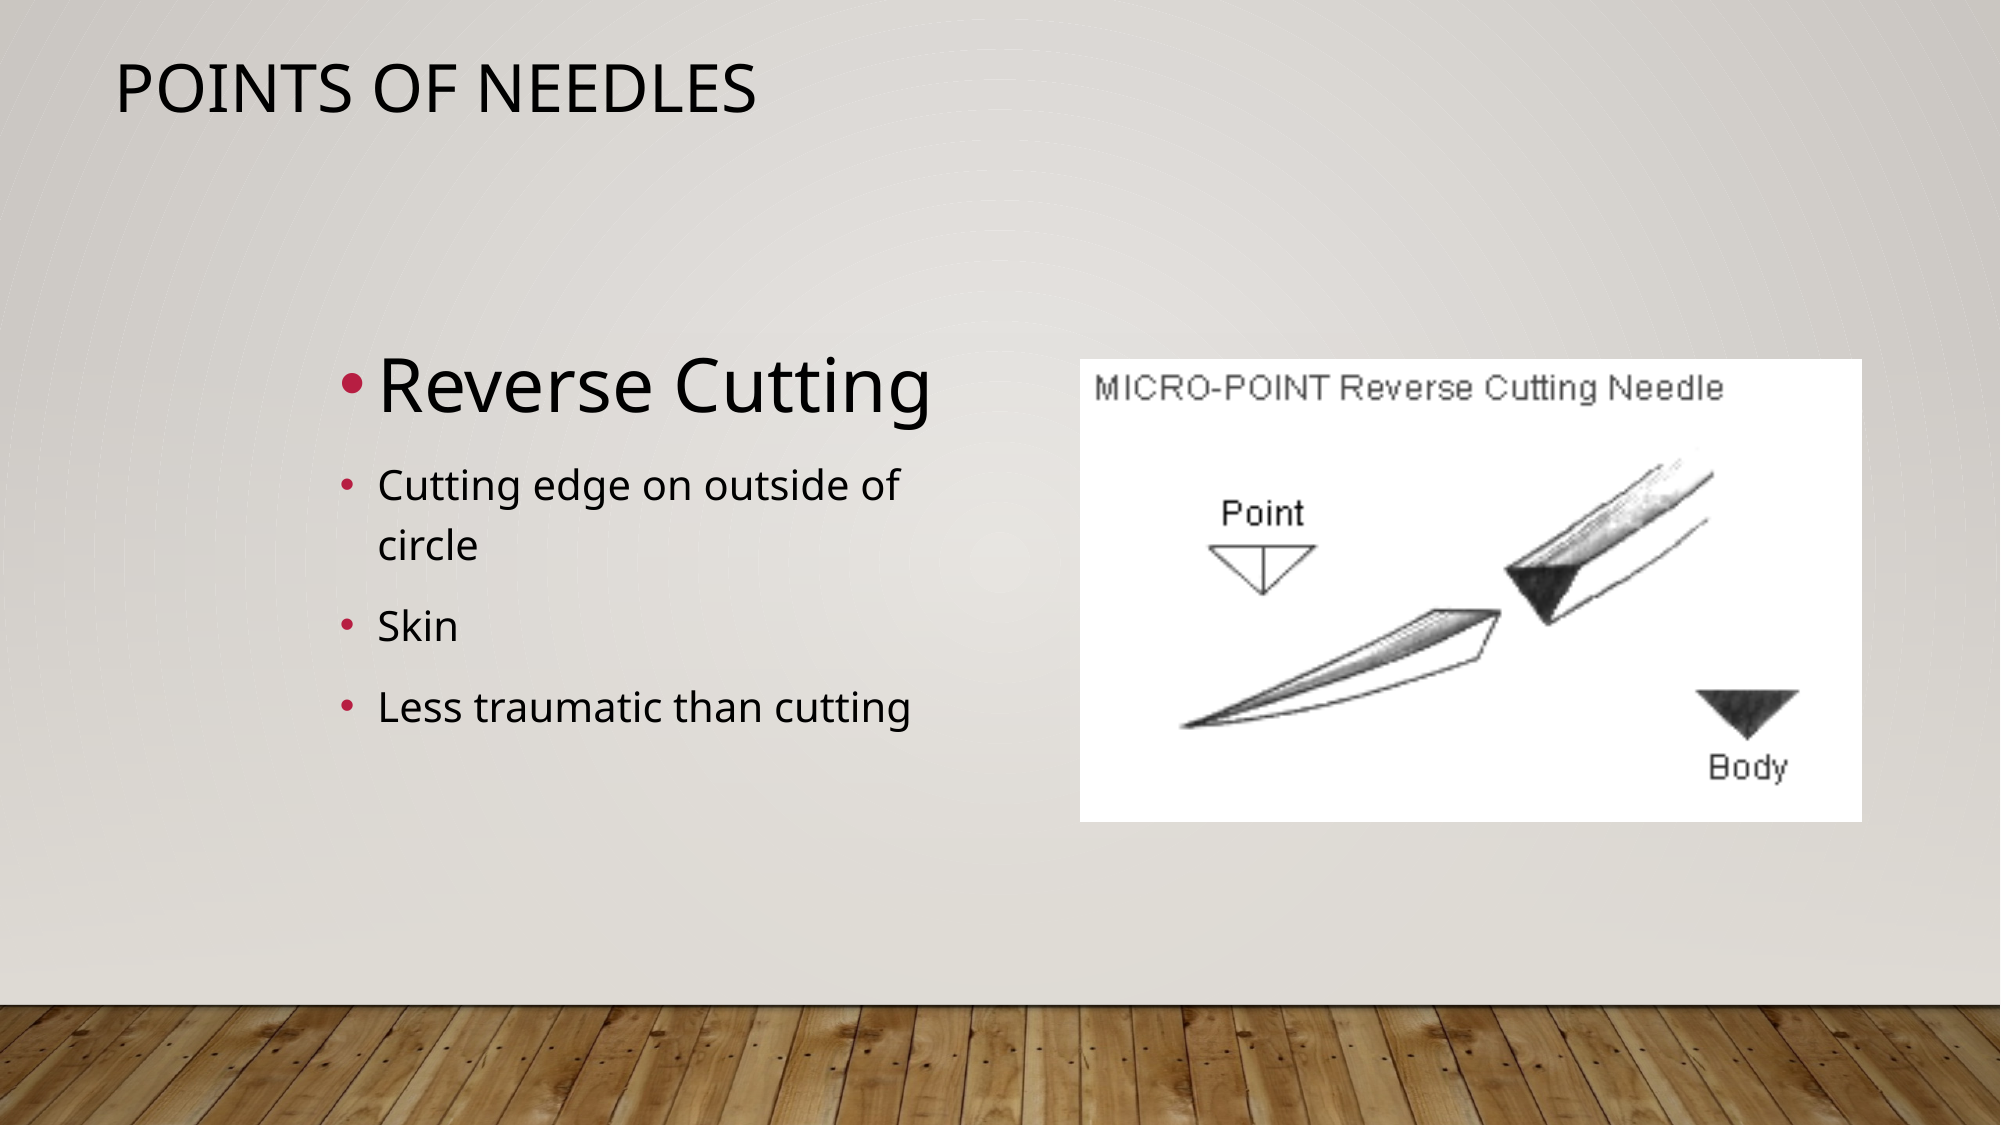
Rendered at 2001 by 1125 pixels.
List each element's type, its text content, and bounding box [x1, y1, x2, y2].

title Points of Needles [99, 47, 1900, 275]
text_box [1080, 359, 1863, 822]
list Reverse Cutting Cutting edge on outside of circle Skin Less traumatic than cutting [324, 312, 987, 988]
picture [0, 1005, 2000, 1125]
